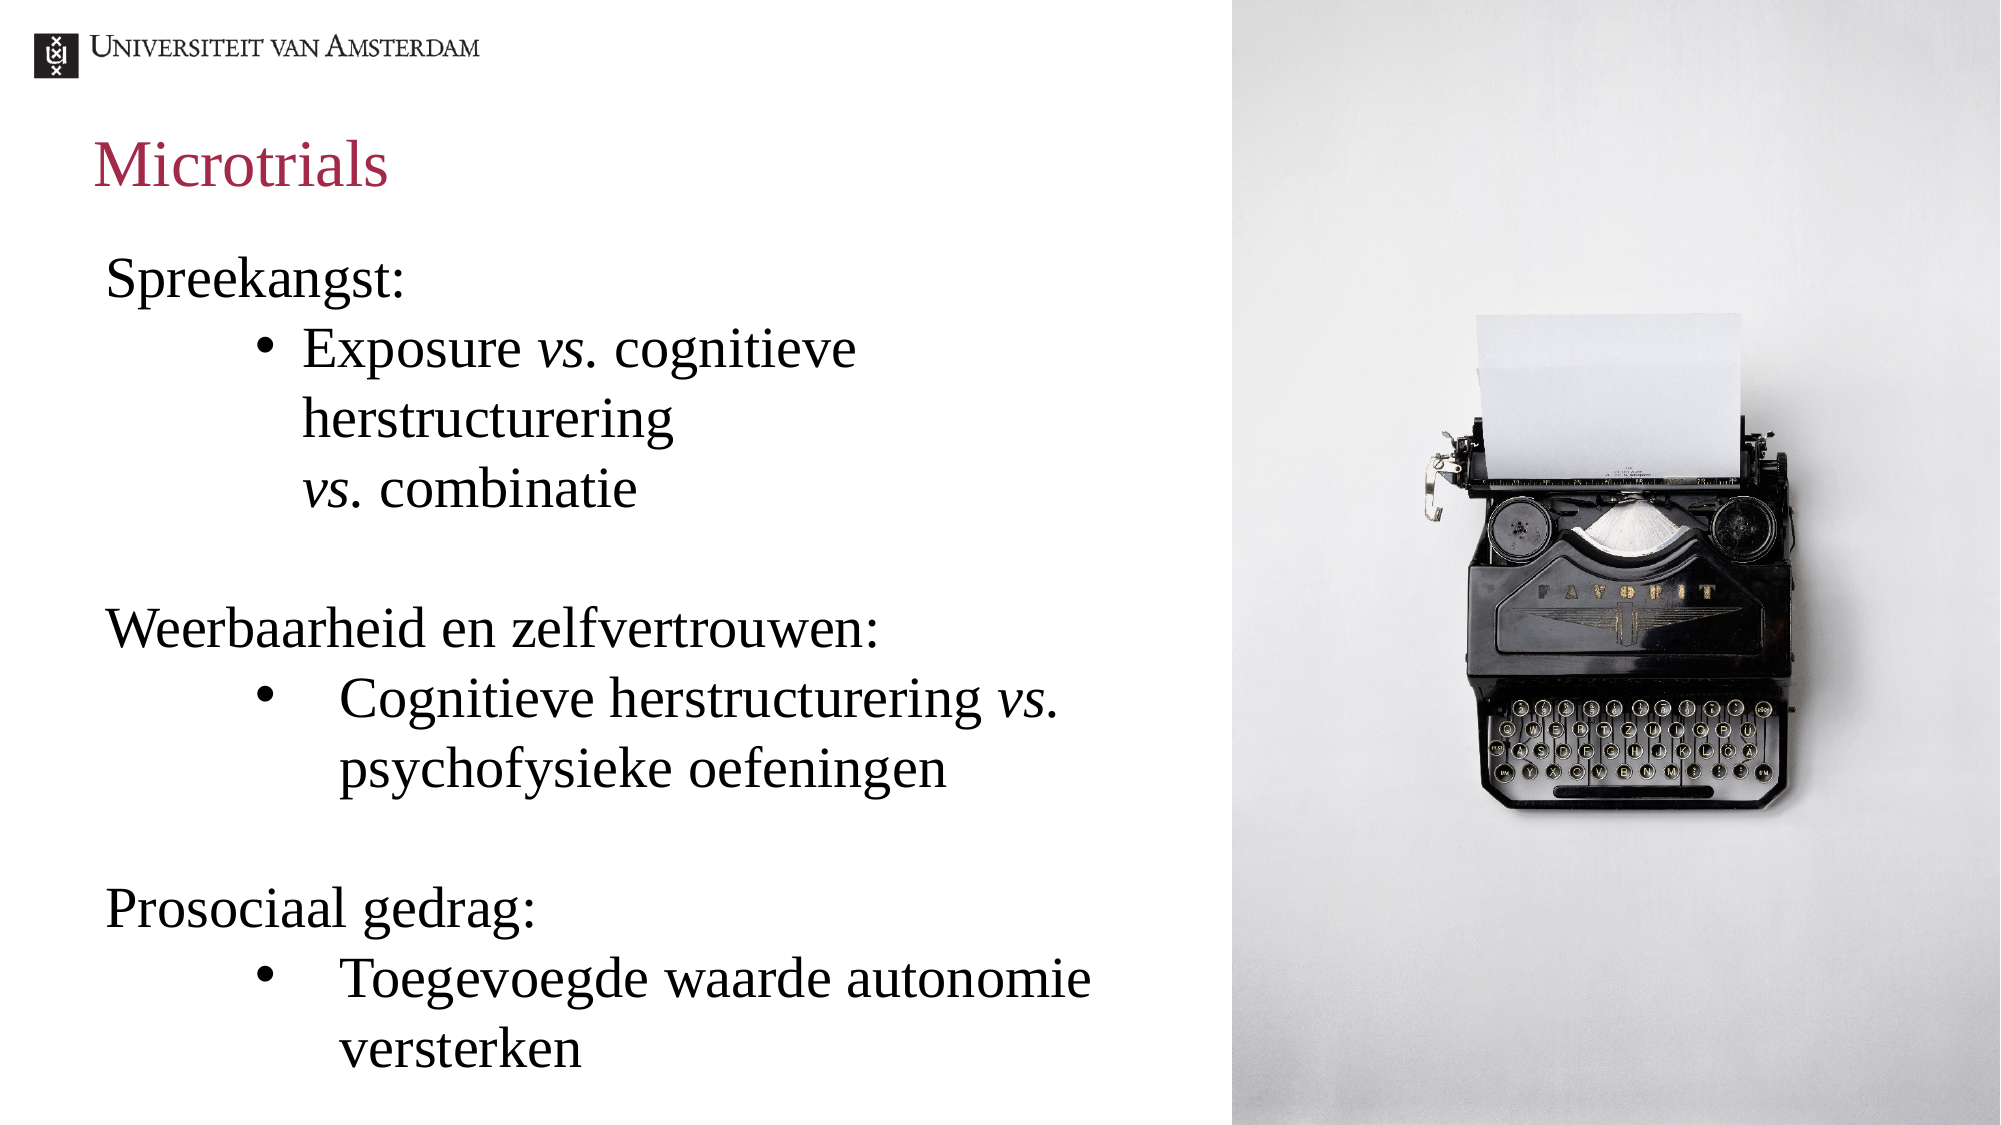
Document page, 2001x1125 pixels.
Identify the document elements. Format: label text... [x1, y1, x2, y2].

text_box Spreekangst: Exposure vs. cognitieve herstructurering vs. combinatie Weerbaarheid en zelfvertrouwen: Cognitieve herstructurering vs. psychofysieke oefeningen Prosociaal gedrag: Toegevoegde waarde autonomie versterken [90, 231, 1232, 1087]
text_box Microtrials [78, 113, 1000, 208]
picture [1232, 0, 2000, 1125]
picture [9, 6, 481, 79]
